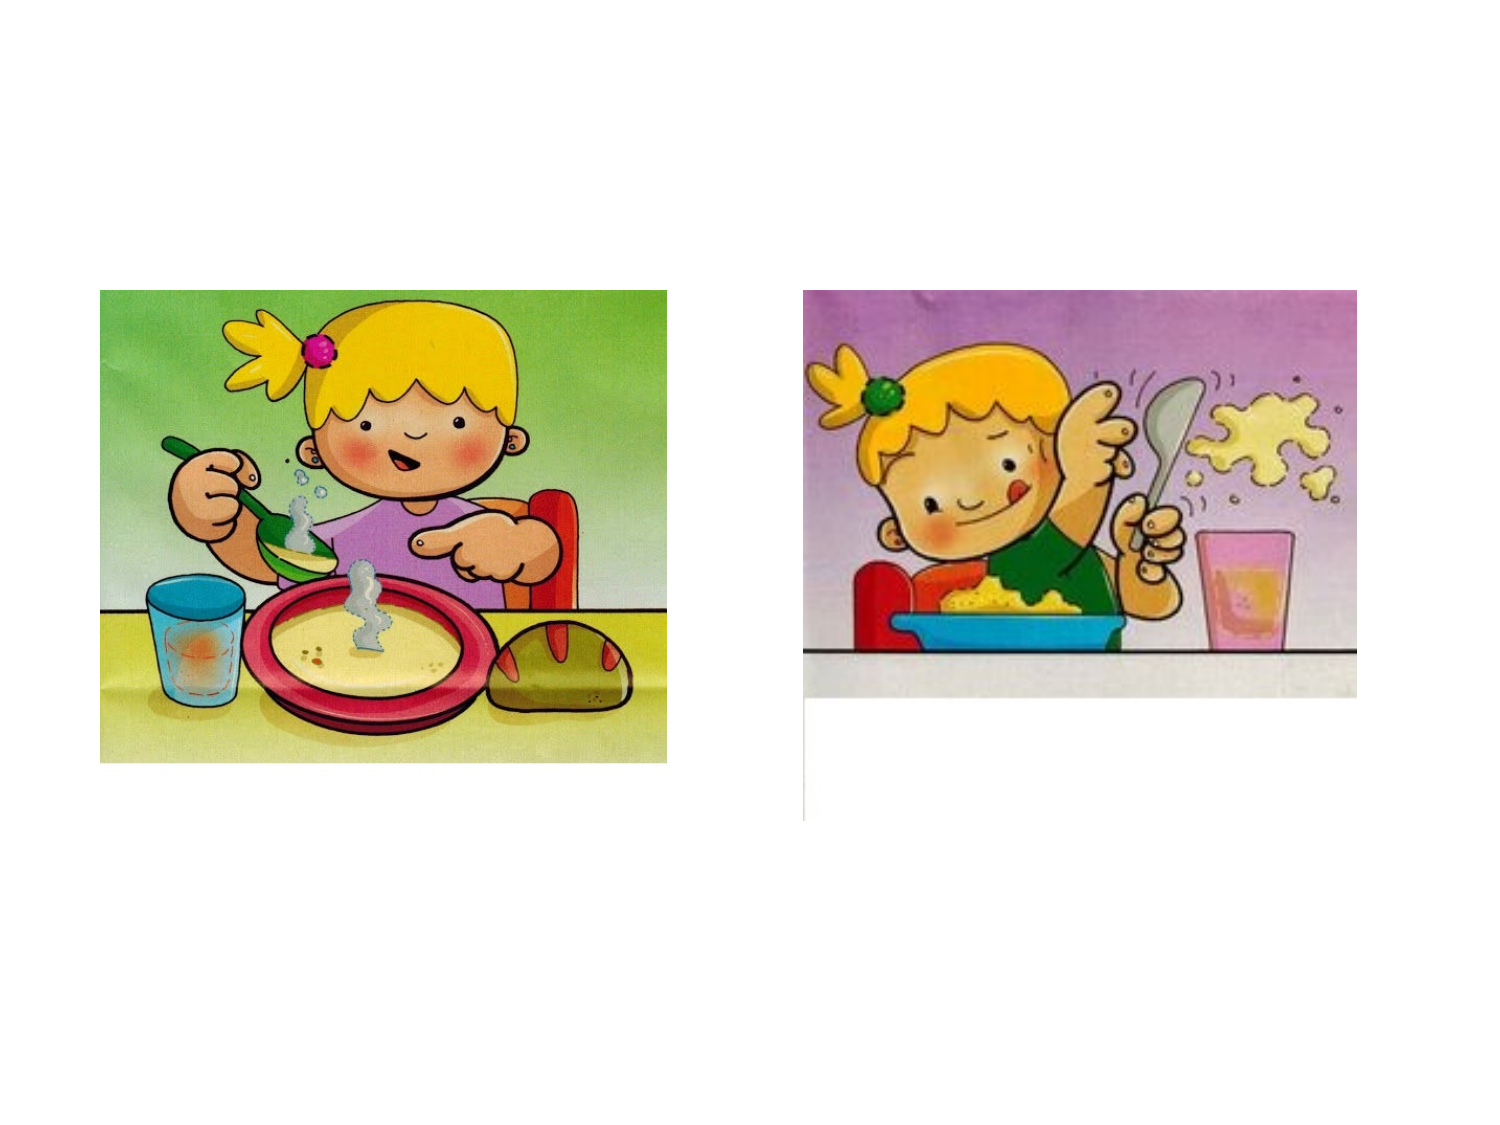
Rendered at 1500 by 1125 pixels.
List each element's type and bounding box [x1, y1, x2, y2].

picture [803, 290, 1357, 821]
picture [100, 290, 667, 824]
